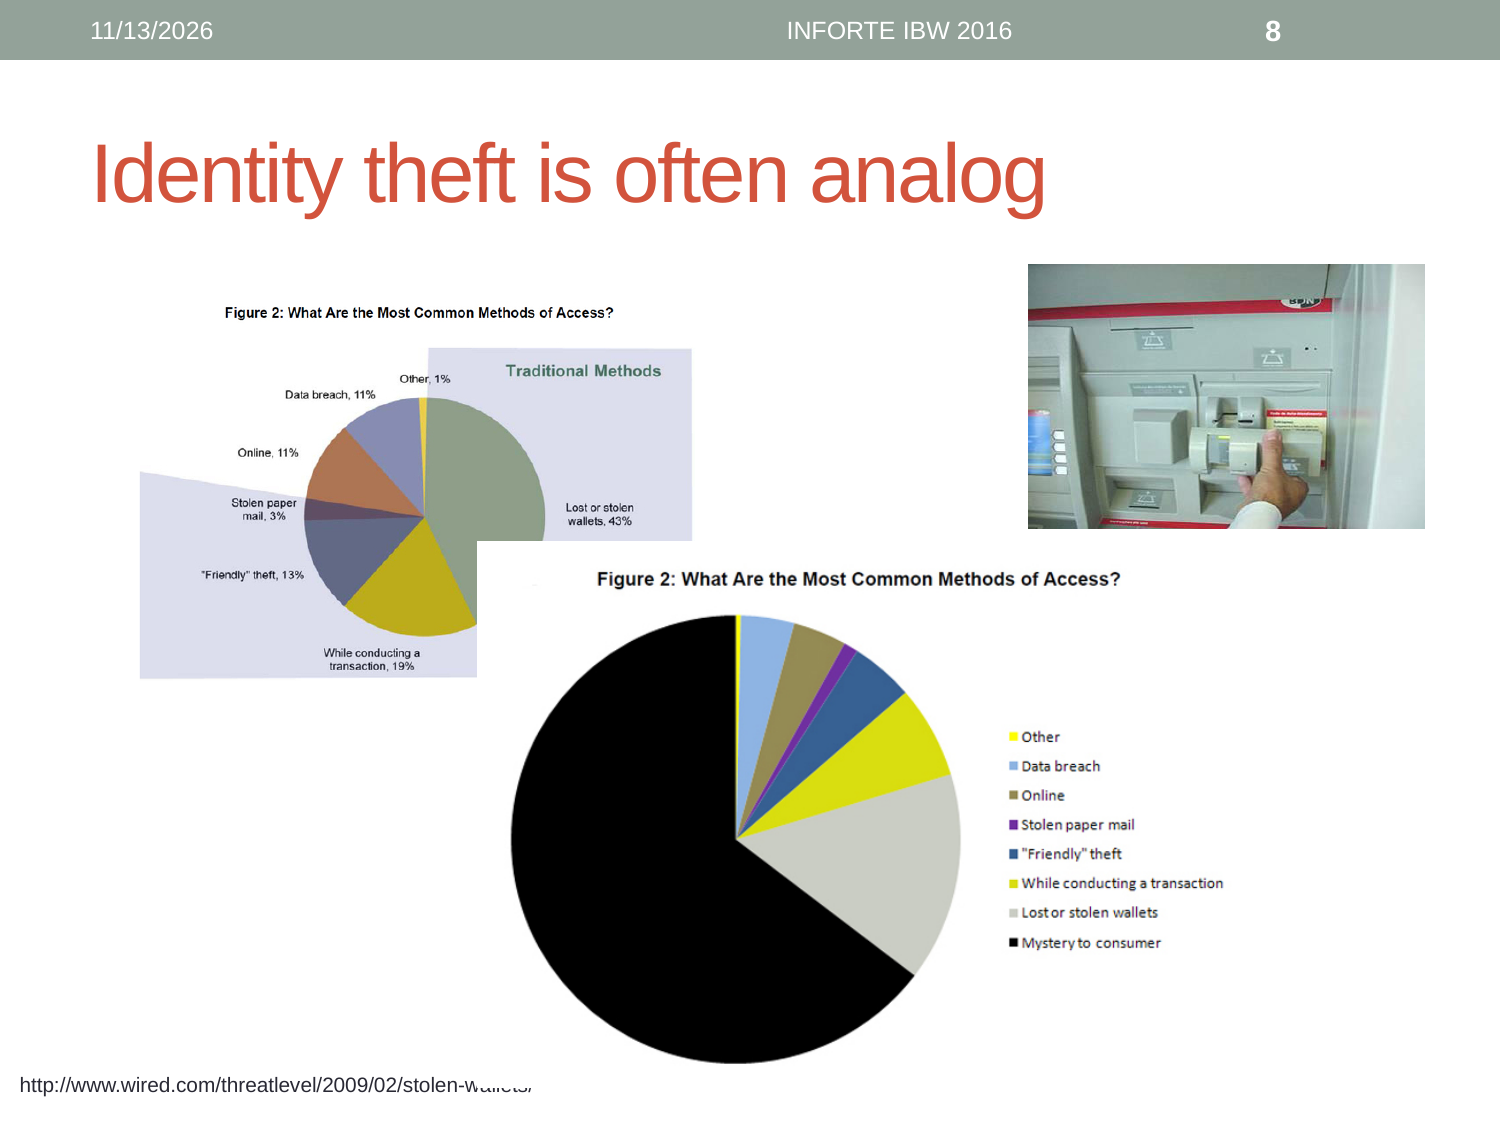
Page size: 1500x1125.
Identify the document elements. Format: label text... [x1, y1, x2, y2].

picture [1027, 264, 1426, 529]
picture [132, 301, 1236, 1089]
footer INFORTE IBW 2016 [562, 3, 1238, 57]
slide_number 8 [1250, 3, 1425, 57]
title Identity theft is often analog [75, 87, 1425, 250]
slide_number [75, 3, 550, 57]
text_box http://www.wired.com/threatlevel/2009/02/stolen-wallets/ [4, 1064, 550, 1105]
